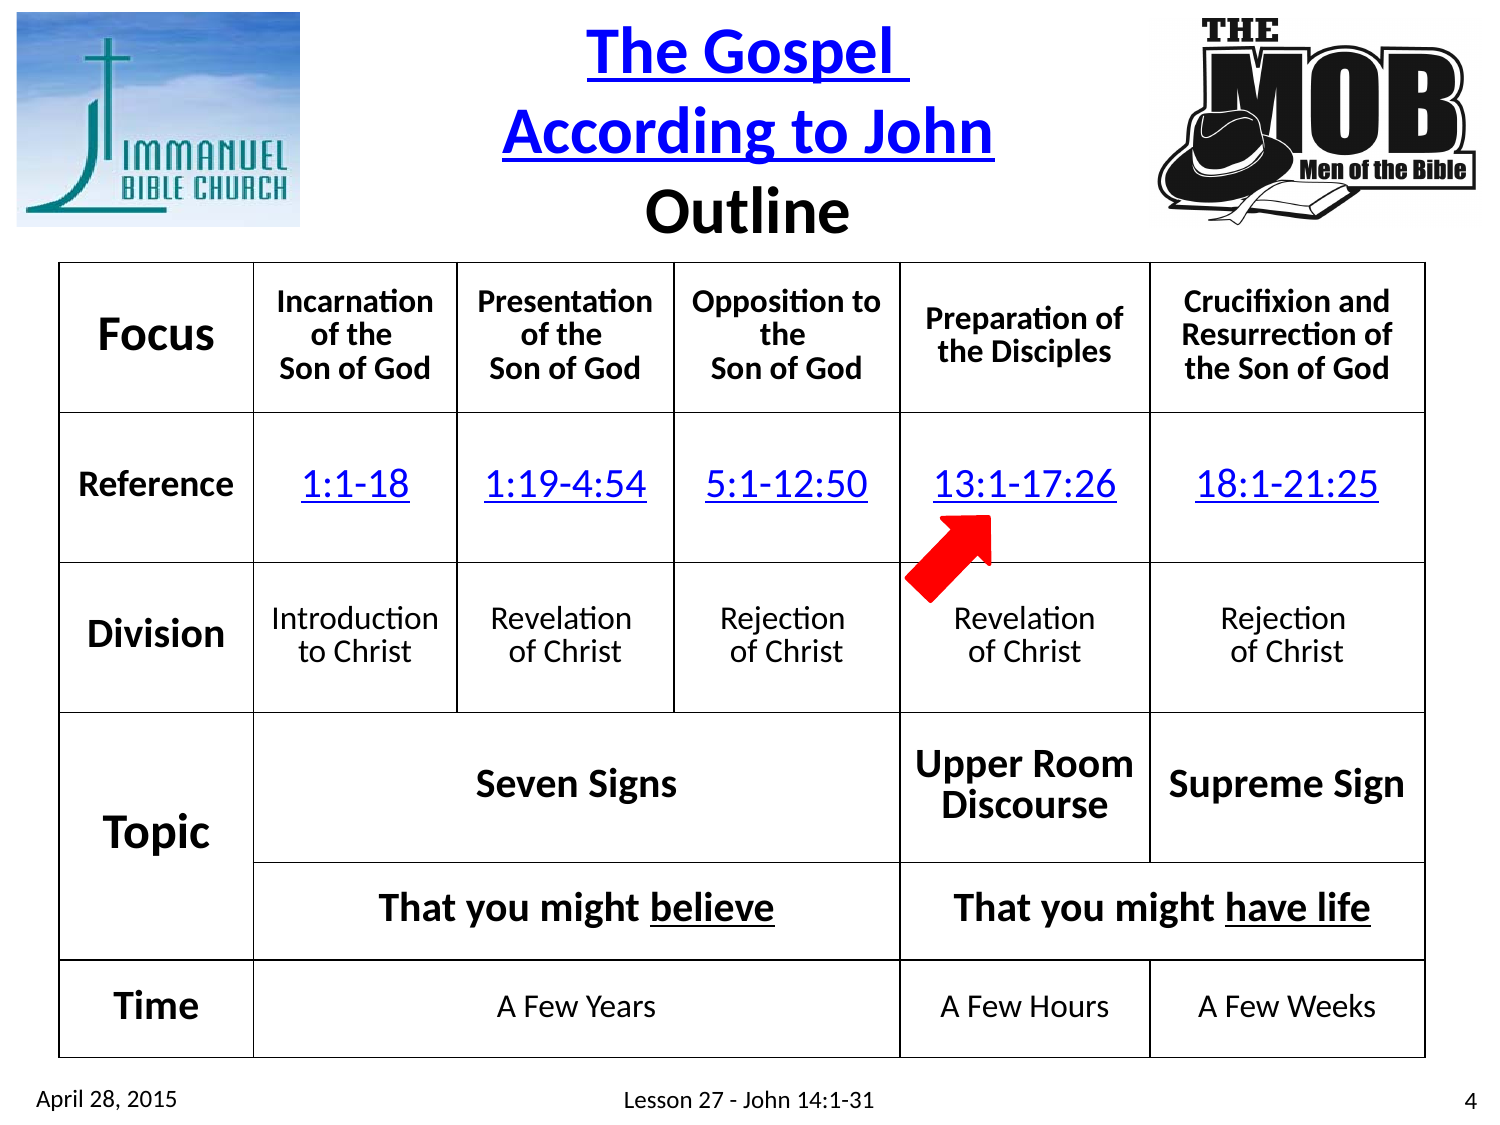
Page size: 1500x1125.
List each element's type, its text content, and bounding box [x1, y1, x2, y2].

table_cell Topic [60, 713, 253, 959]
table_cell 1:19-4:54 [458, 413, 673, 562]
picture [16, 12, 300, 227]
table_cell Rejection of Christ [675, 563, 899, 712]
table_cell 13:1-17:26 [901, 413, 1149, 562]
table_cell A Few Years [254, 961, 899, 1057]
table_cell Supreme Sign [1151, 713, 1424, 862]
table_header Incarnation of the Son of God [254, 263, 456, 412]
table_cell Revelation of Christ [901, 563, 1149, 712]
table_cell That you might have life [901, 863, 1424, 959]
table_cell A Few Weeks [1151, 961, 1424, 1057]
table_header Opposition to the Son of God [675, 263, 899, 412]
table_cell Reference [60, 413, 253, 562]
table_header Presentation of the Son of God [458, 263, 673, 412]
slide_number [21, 1067, 279, 1125]
table_cell 5:1-12:50 [675, 413, 899, 562]
table_header Focus [60, 263, 253, 412]
table_cell Rejection of Christ [1151, 563, 1424, 712]
slide_number 4 [1379, 1069, 1493, 1125]
table_cell 1:1-18 [254, 413, 456, 562]
table_cell Division [60, 563, 253, 712]
table_header Preparation of the Disciples [901, 263, 1149, 412]
table_cell 18:1-21:25 [1151, 413, 1424, 562]
table_cell Upper Room Discourse [901, 713, 1149, 862]
table_cell Introduction to Christ [254, 563, 456, 712]
table_cell Revelation of Christ [458, 563, 673, 712]
table_cell A Few Hours [901, 961, 1149, 1057]
text_box [904, 515, 992, 604]
table_header Crucifixion and Resurrection of the Son of God [1151, 263, 1424, 412]
text_box The Gospel According to John Outline [487, 0, 1010, 255]
table_cell Seven Signs [254, 713, 899, 862]
table_cell That you might believe [254, 863, 899, 959]
picture [1149, 18, 1482, 228]
table_cell Time [60, 961, 253, 1057]
footer Lesson 27 - John 14:1-31 [230, 1068, 1269, 1125]
